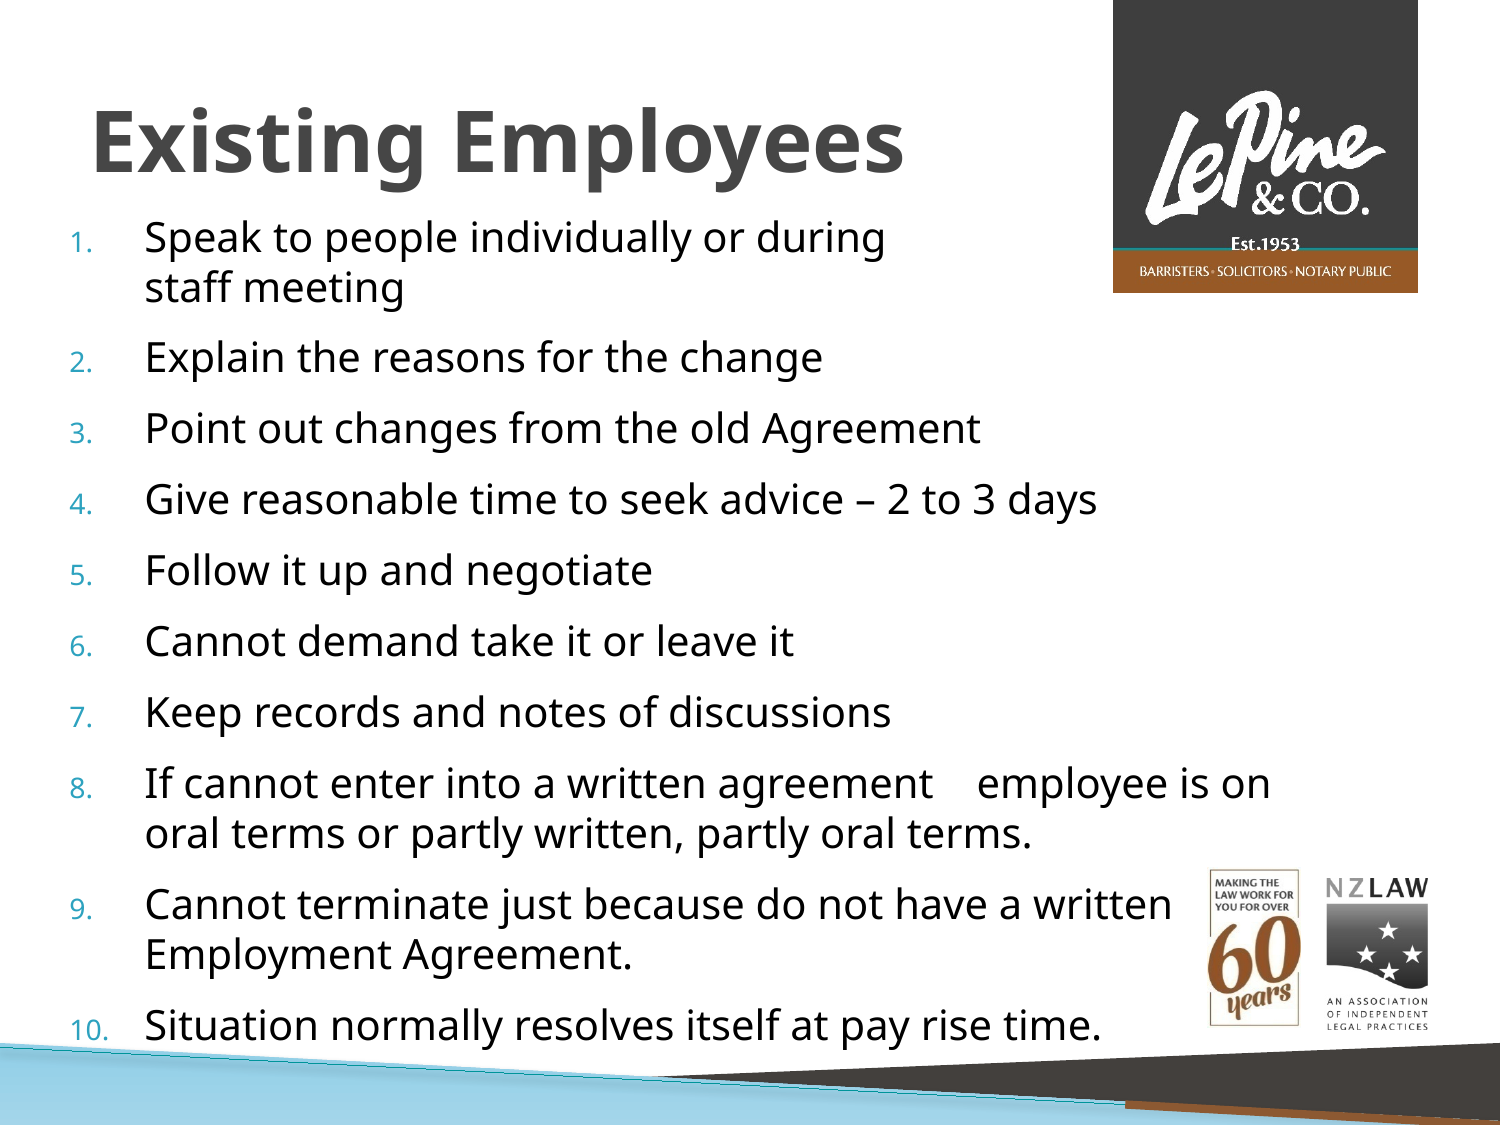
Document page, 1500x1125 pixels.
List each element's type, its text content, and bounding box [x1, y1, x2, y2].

picture [1206, 866, 1301, 1029]
title Existing Employees [75, 45, 1107, 233]
list Speak to people individually or during a staff meeting Explain the reasons for the change Point out changes from the old Agreement Give reasonable time to seek advice – 2 to 3 days Follow it up and negotiate Cannot demand take it or leave it Keep records and notes of discussions If cannot enter into a written agreement employee is on oral terms or partly written, partly oral terms. Cannot terminate just because do not have a written Employment Agreement. Situation normally resolves itself at pay rise time. [36, 202, 1325, 898]
picture [1113, 0, 1419, 293]
picture [1323, 878, 1428, 1030]
